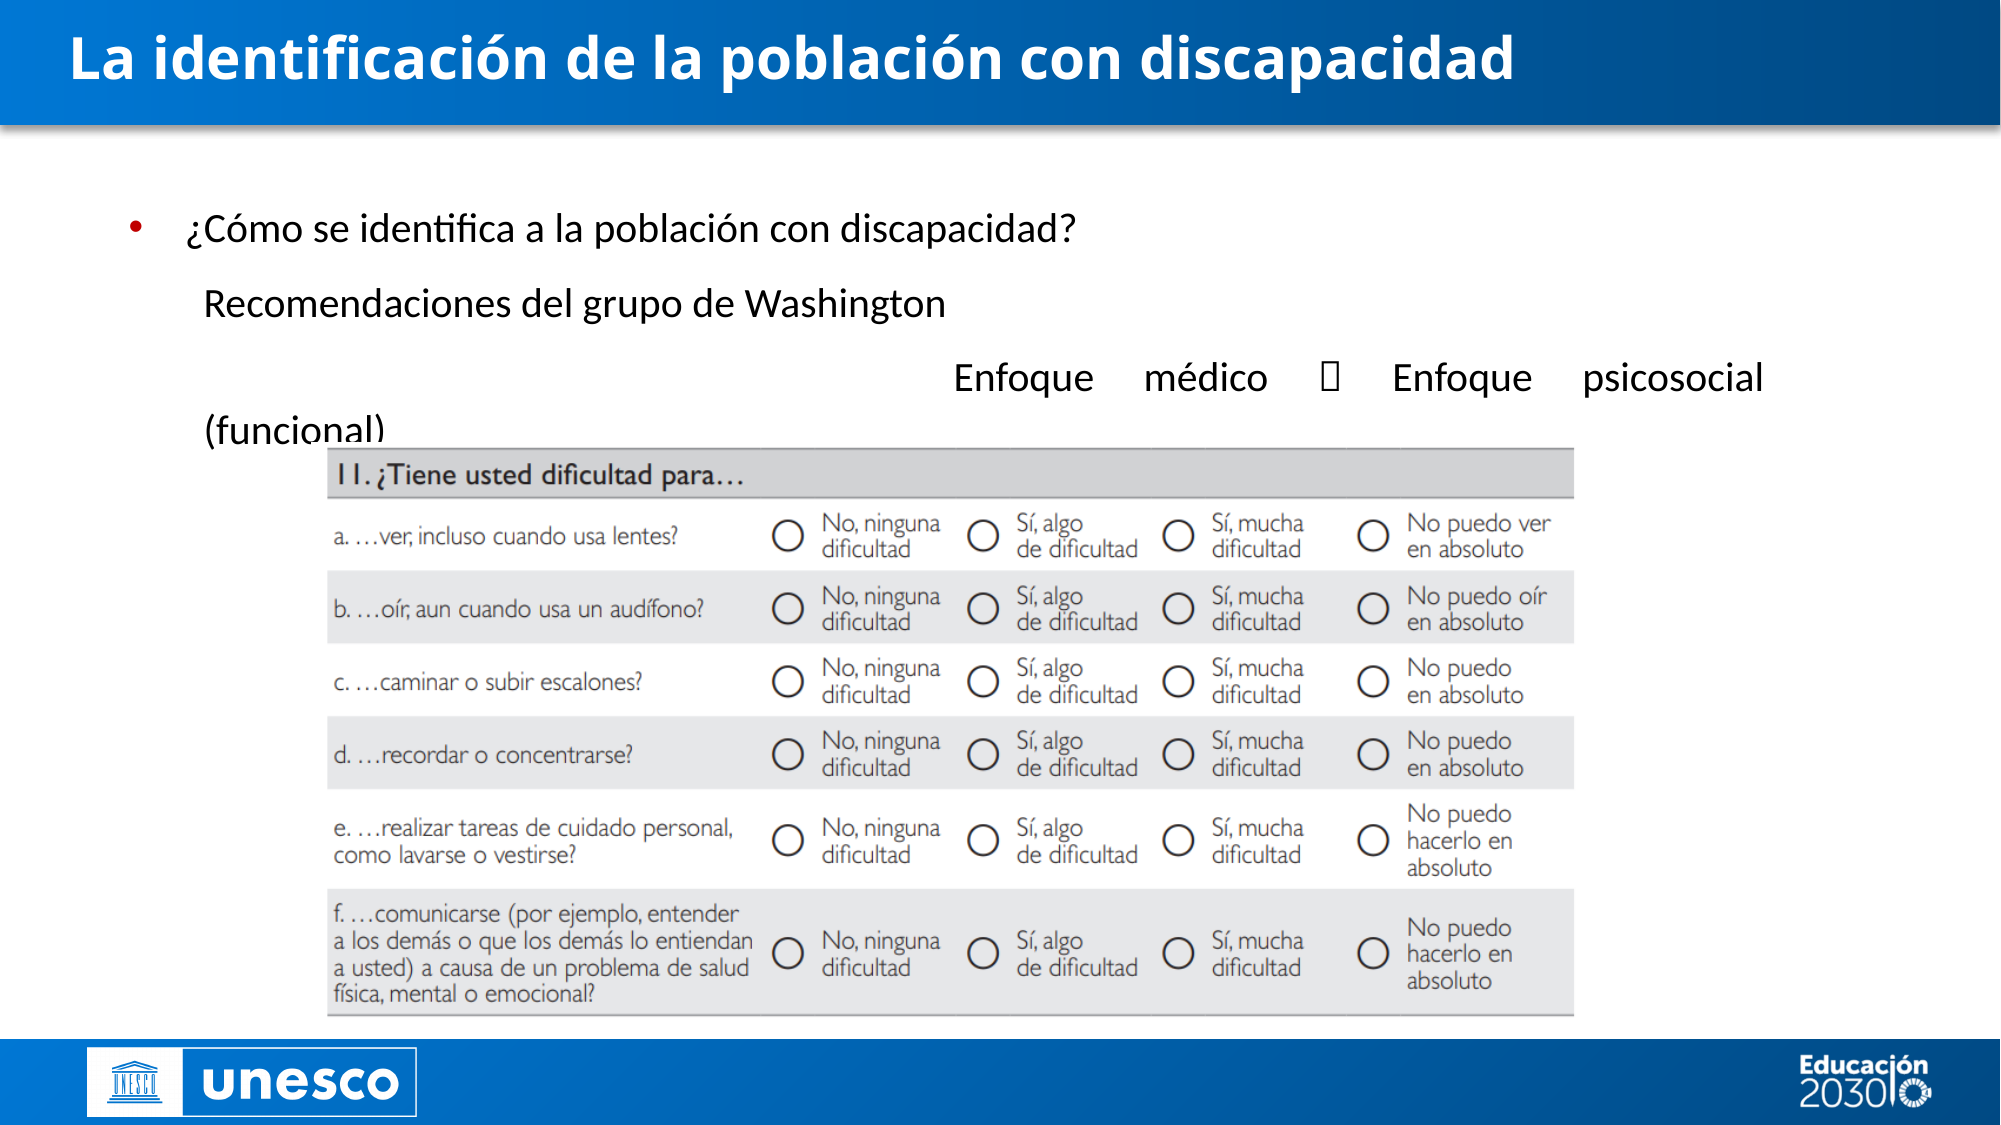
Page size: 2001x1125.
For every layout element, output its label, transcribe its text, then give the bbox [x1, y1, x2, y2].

text_box ¿Cómo se identifica a la población con discapacidad? Recomendaciones del grupo de Washington Enfoque médico  Enfoque psicosocial (funcional) [128, 197, 1765, 880]
picture [87, 1047, 417, 1117]
title La identificación de la población con discapacidad [69, 24, 1931, 100]
picture [1781, 1035, 1951, 1125]
picture [311, 442, 1580, 1023]
